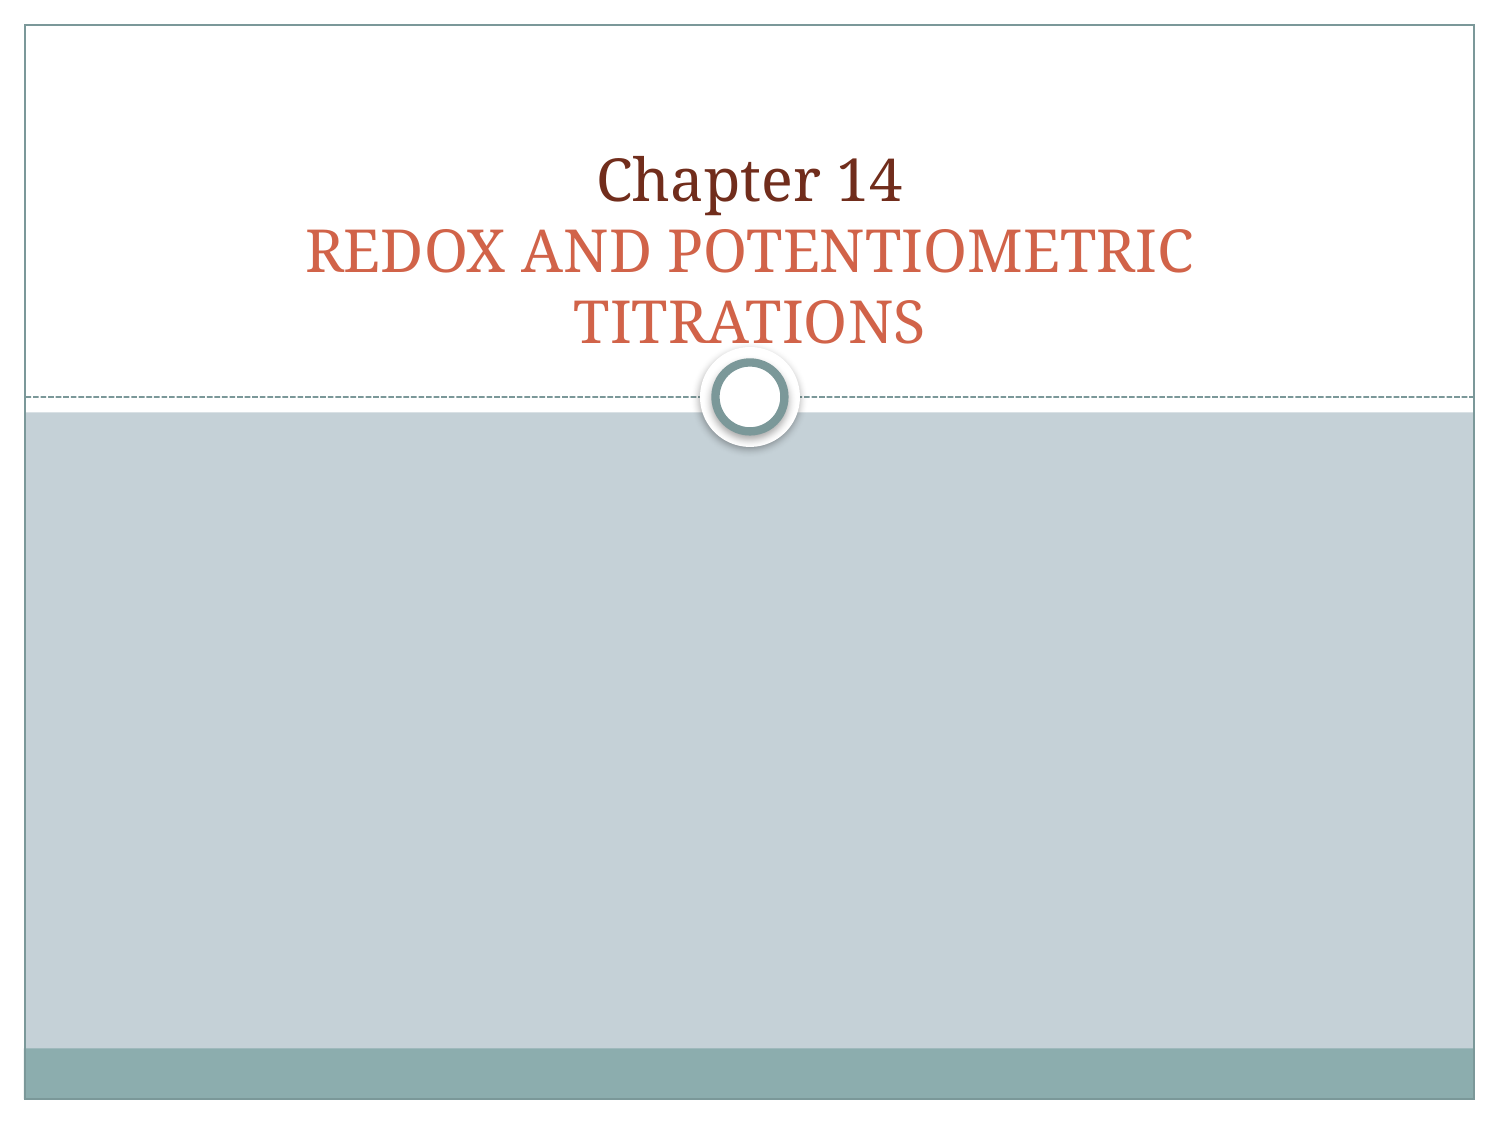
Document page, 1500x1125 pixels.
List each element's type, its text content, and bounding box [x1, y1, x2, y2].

title Chapter 14 REDOX AND POTENTIOMETRIC TITRATIONS [112, 62, 1388, 364]
